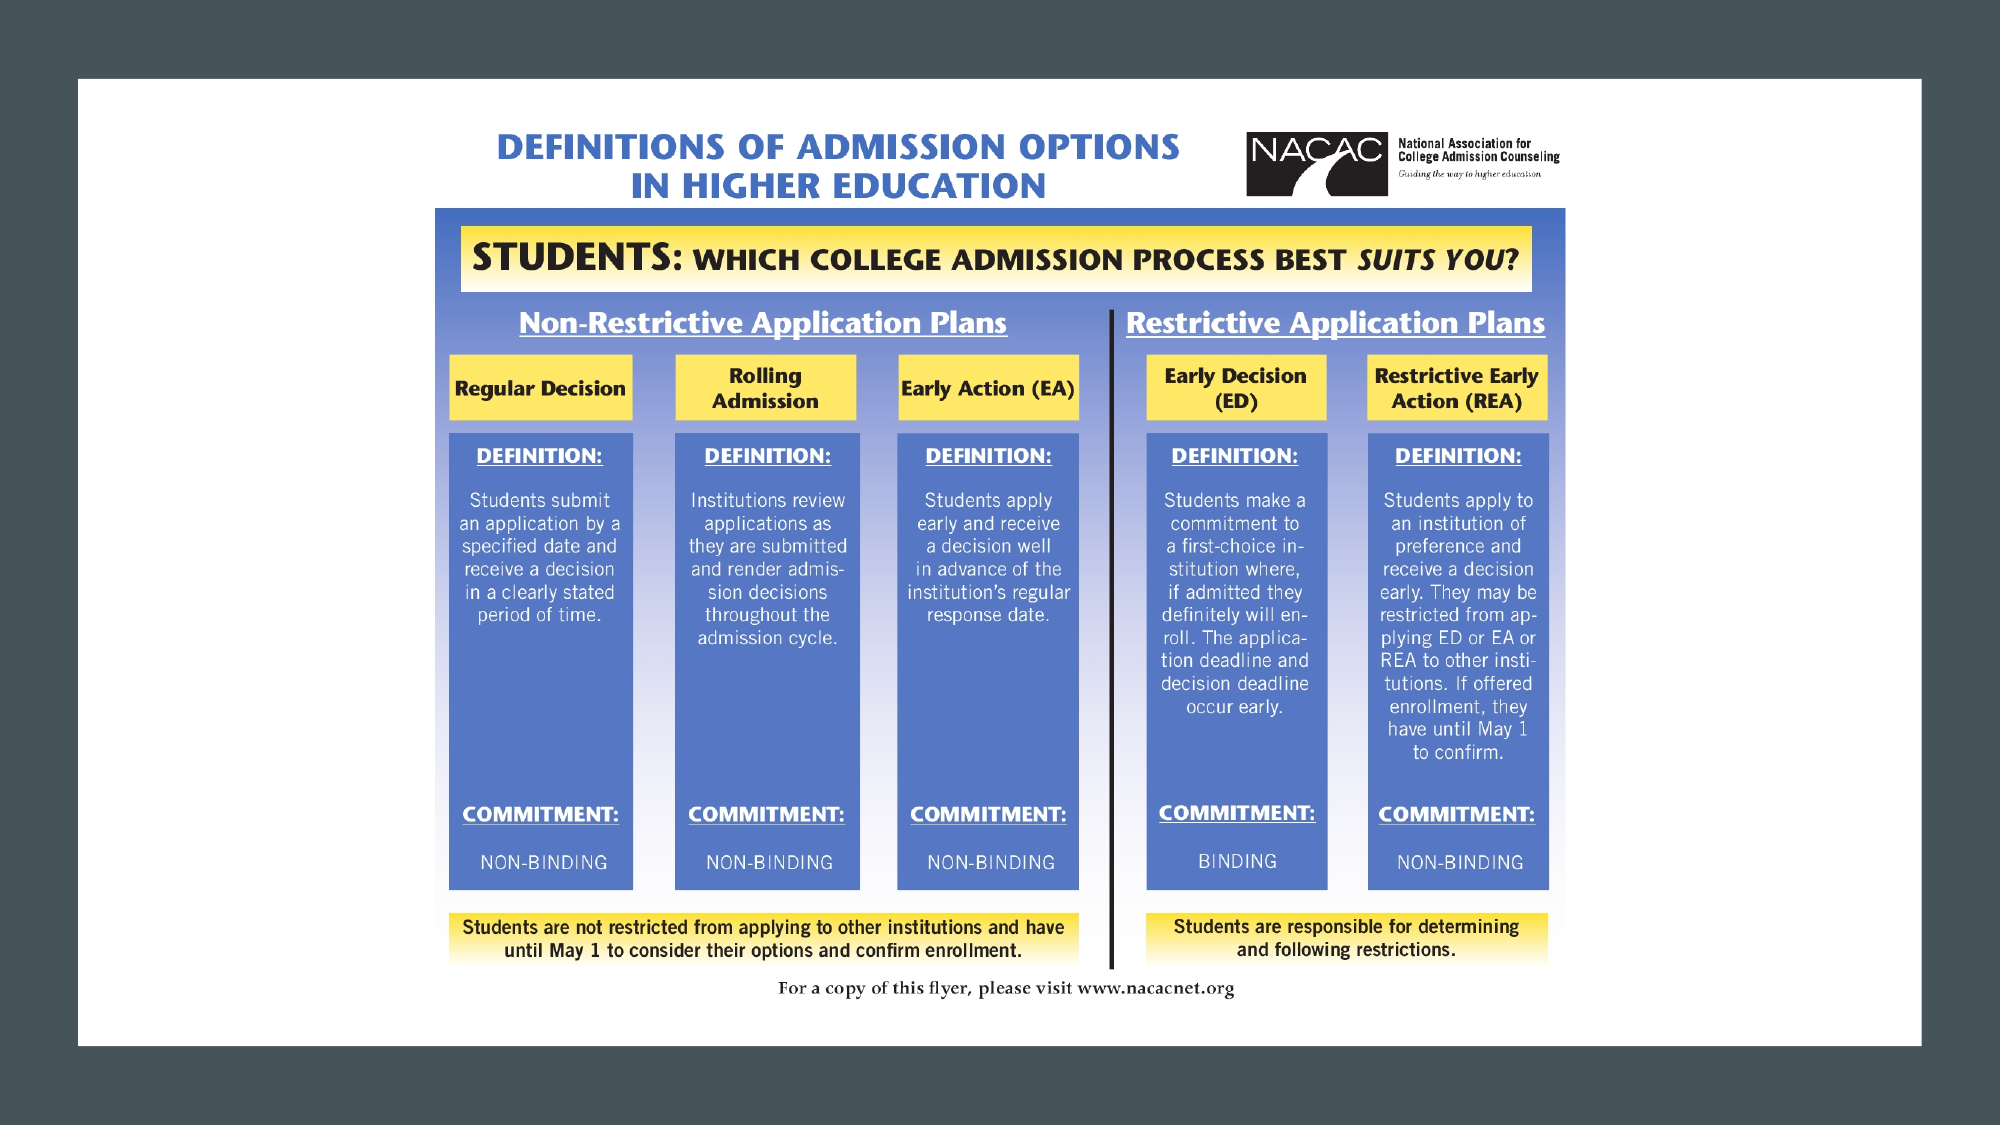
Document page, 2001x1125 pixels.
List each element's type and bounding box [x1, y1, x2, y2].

text_box [0, 0, 2000, 1125]
text_box [76, 77, 1924, 1048]
list [407, 104, 1593, 1020]
